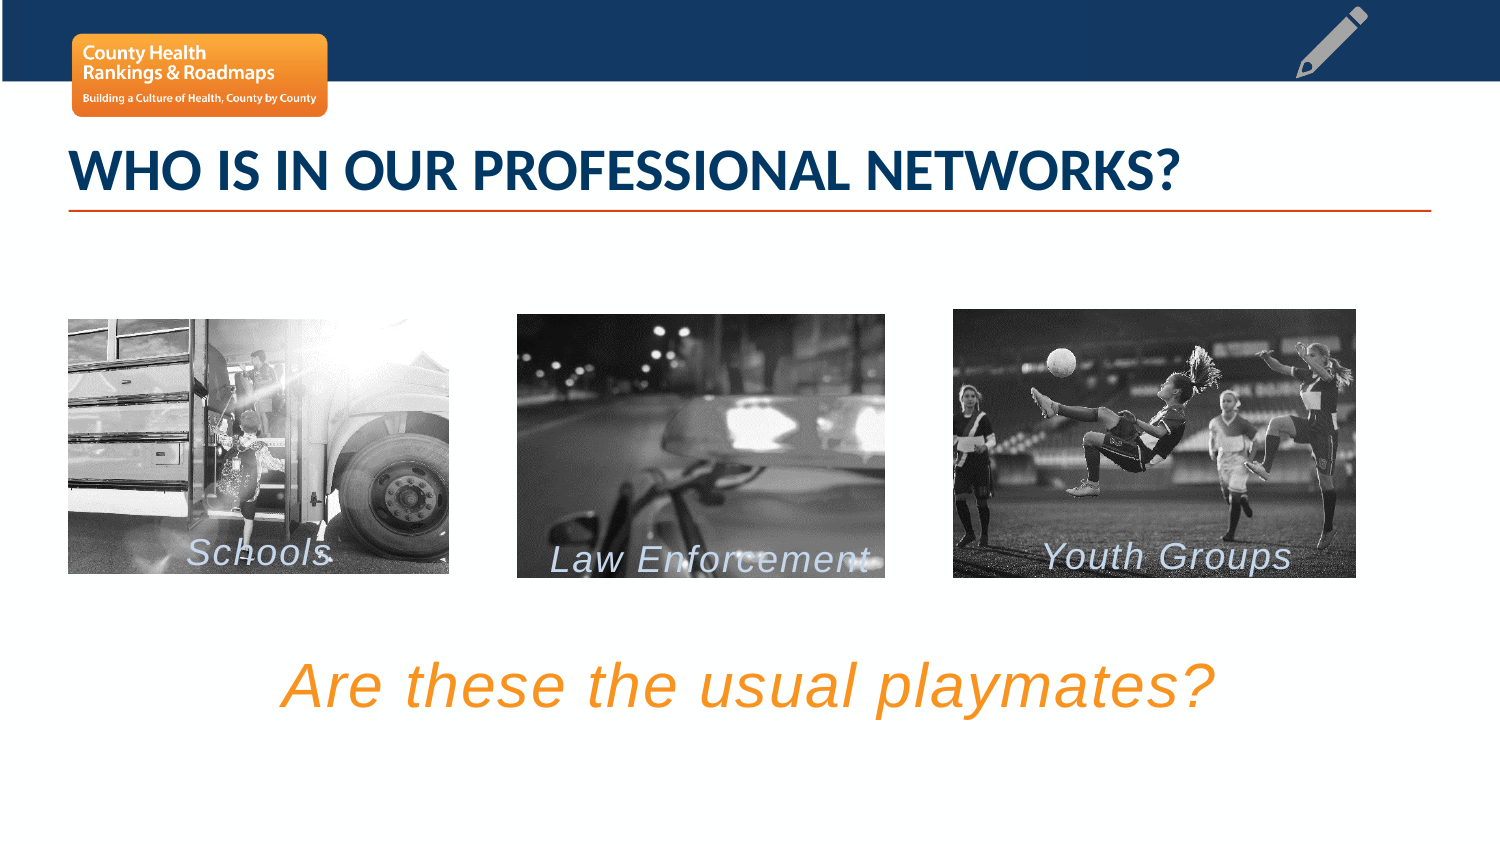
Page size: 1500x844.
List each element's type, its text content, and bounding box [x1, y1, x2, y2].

picture [953, 309, 1357, 579]
picture [516, 313, 886, 579]
title Who is in OUR Professional NetworkS? [68, 135, 1432, 203]
picture [0, 0, 1500, 123]
text_box Are these the usual playmates? [226, 644, 1274, 720]
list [68, 319, 449, 574]
